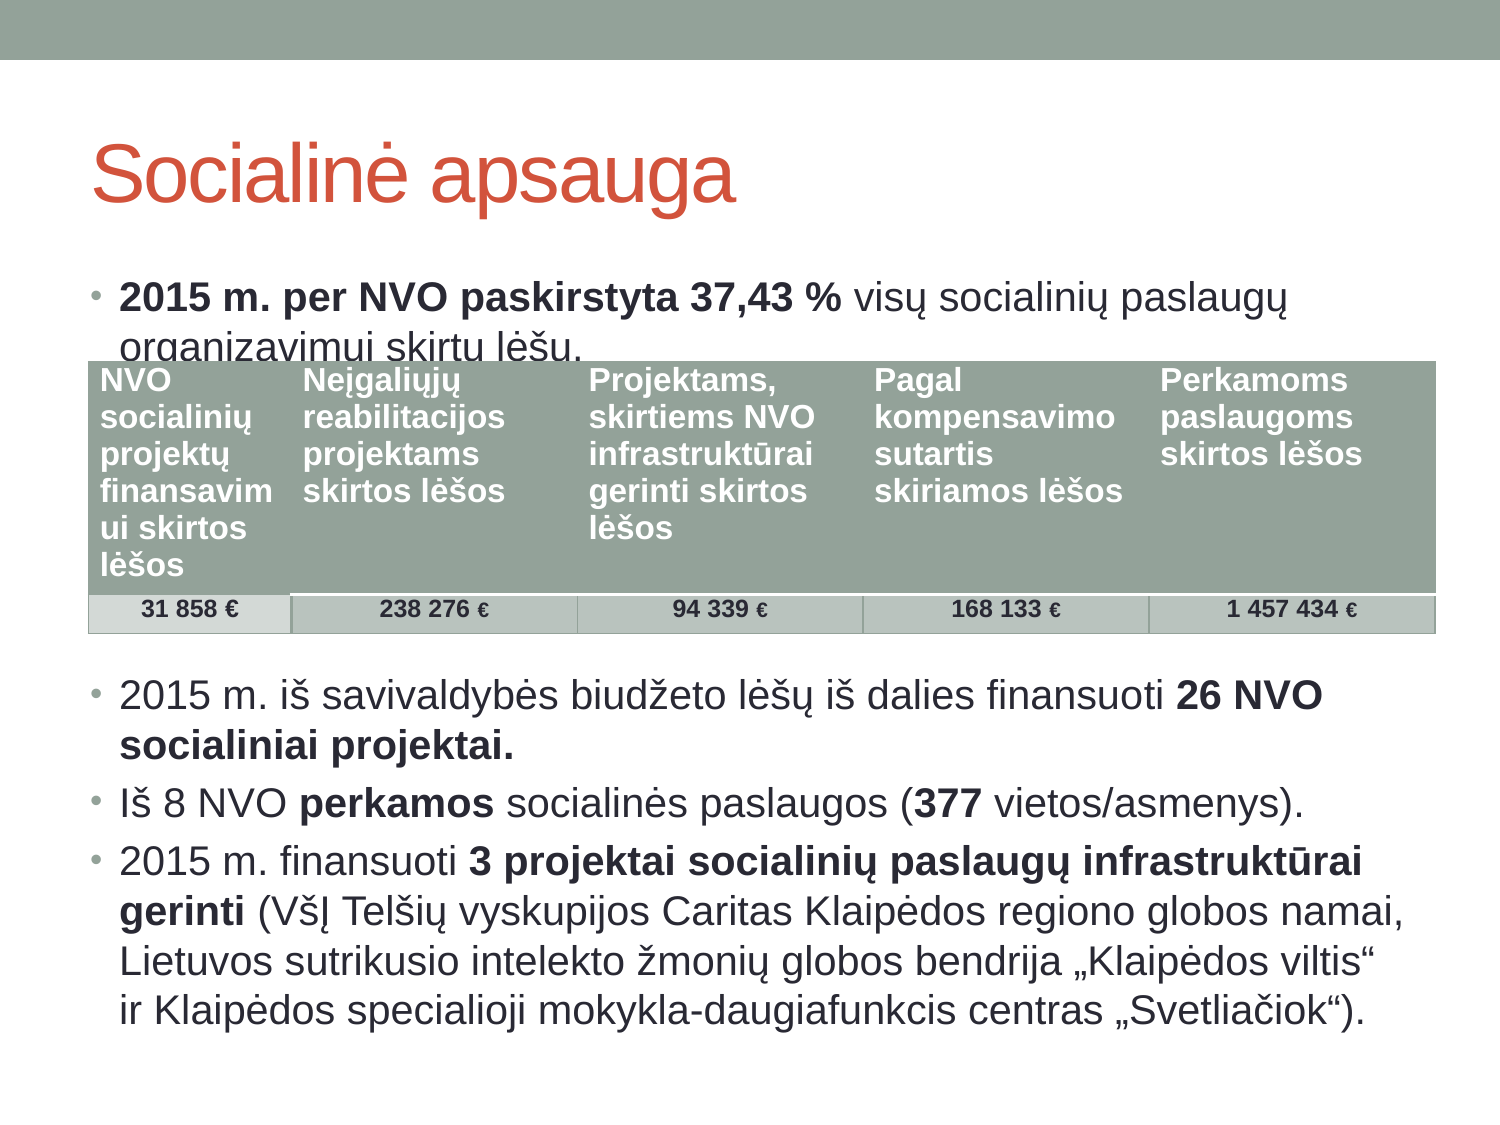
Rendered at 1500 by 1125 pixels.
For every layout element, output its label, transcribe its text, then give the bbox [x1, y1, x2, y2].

table_header Pagal kompensavimo sutartis skiriamos lėšos [864, 362, 1148, 593]
table_cell 94 339 € [578, 596, 862, 633]
table_header Perkamoms paslaugoms skirtos lėšos [1150, 362, 1434, 593]
list 2015 m. per NVO paskirstyta 37,43 % visų socialinių paslaugų organizavimui skirtų lėšų. 2015 m. iš savivaldybės biudžeto lėšų iš dalies finansuoti 26 NVO socialiniai projektai. Iš 8 NVO perkamos socialinės paslaugos (377 vietos/asmenys). 2015 m. finansuoti 3 projektai socialinių paslaugų infrastruktūrai gerinti (VšĮ Telšių vyskupijos Caritas Klaipėdos regiono globos namai, Lietuvos sutrikusio intelekto žmonių globos bendrija „Klaipėdos viltis“ ir Klaipėdos specialioji mokykla-daugiafunkcis centras „Svetliačiok“). [75, 262, 1425, 1063]
table_cell 168 133 € [864, 596, 1148, 633]
table_header Projektams, skirtiems NVO infrastruktūrai gerinti skirtos lėšos [578, 362, 862, 593]
table_cell 1 457 434 € [1150, 596, 1434, 633]
table_cell 238 276 € [293, 596, 577, 633]
table_header NVO socialinių projektų finansavimui skirtos lėšos [89, 362, 290, 594]
table_header Neįgaliųjų reabilitacijos projektams skirtos lėšos [293, 362, 577, 593]
title Socialinė apsauga [75, 87, 1425, 250]
table_cell 31 858 € [89, 595, 290, 633]
